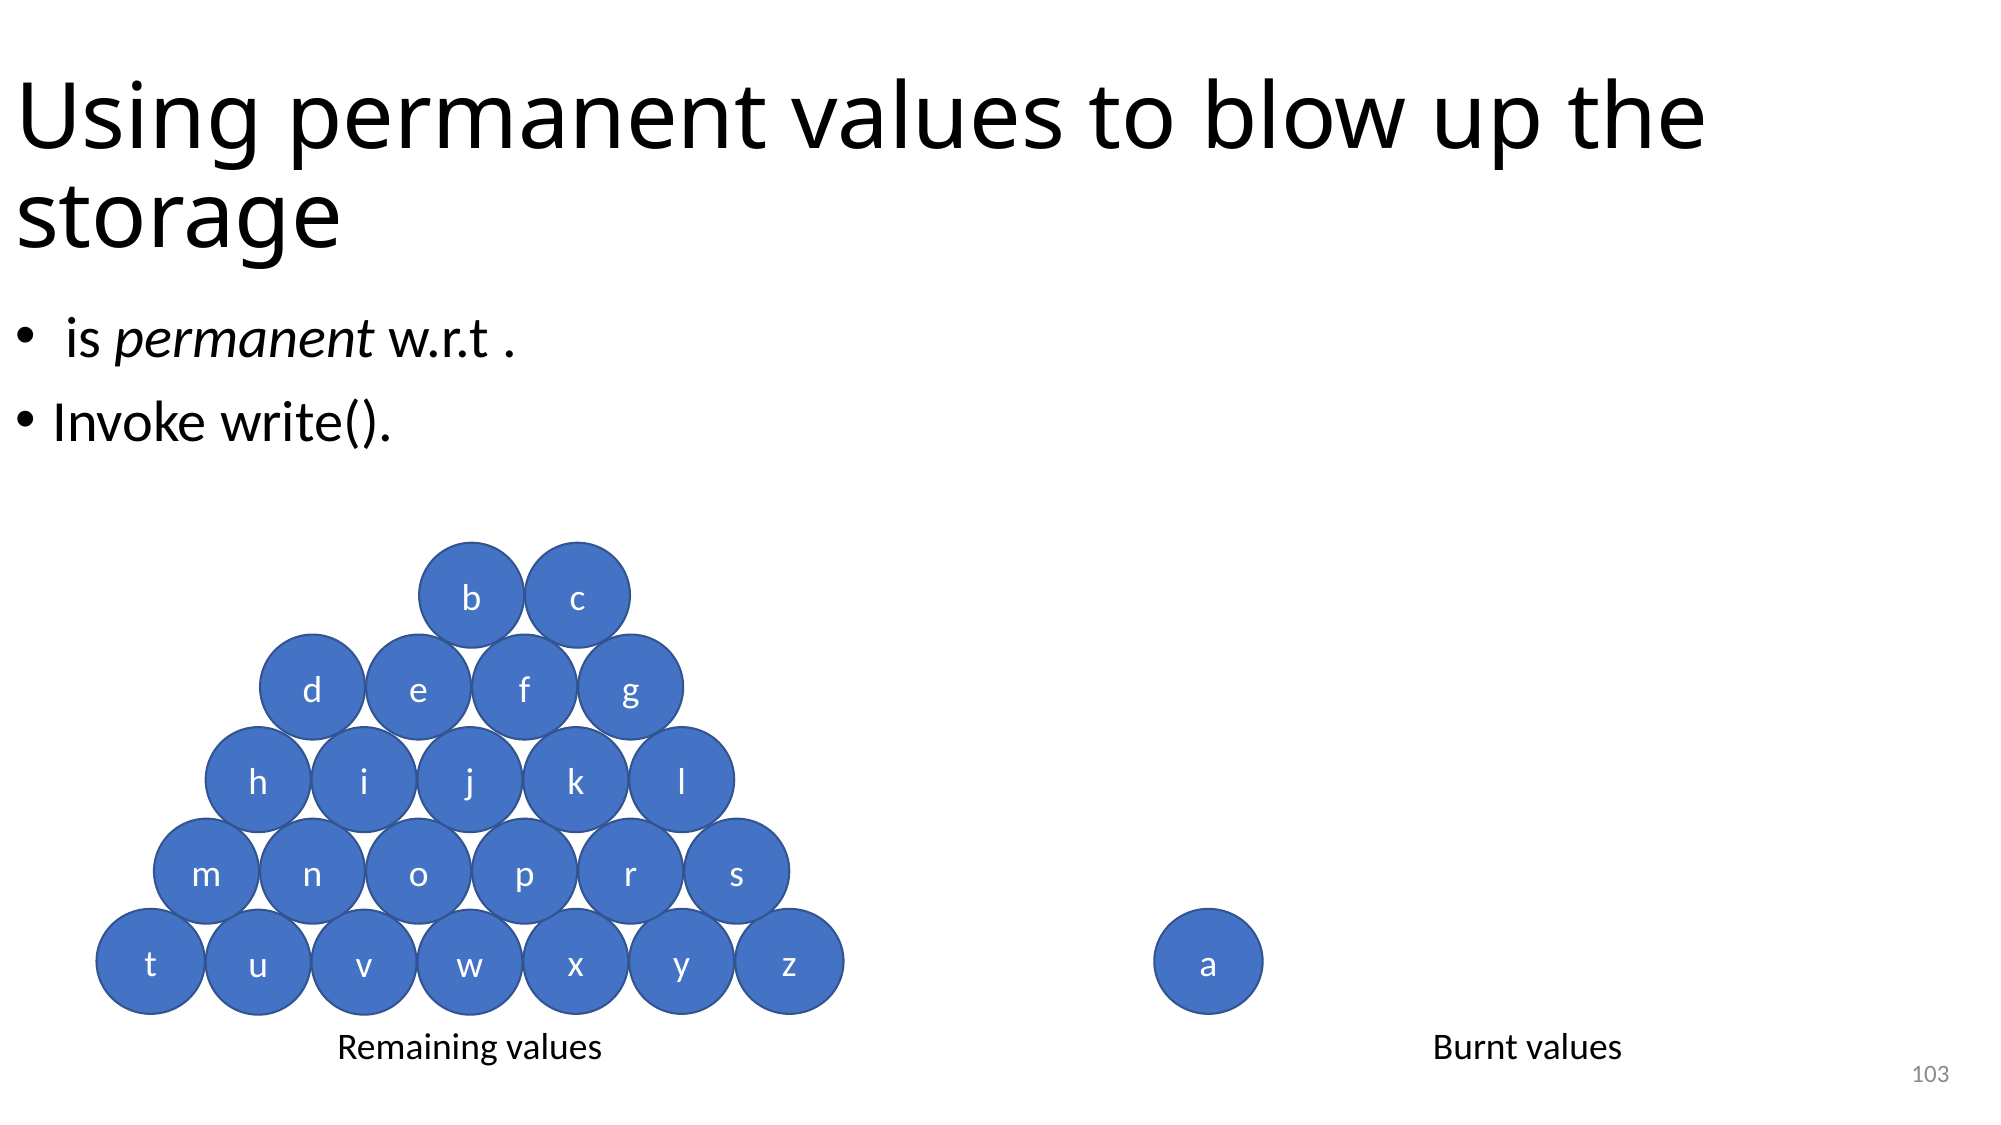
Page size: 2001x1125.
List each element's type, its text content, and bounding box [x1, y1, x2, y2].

title Using permanent values to blow up the storage [0, 59, 2000, 278]
text_box Remaining values [319, 1015, 621, 1075]
slide_number 103 [1514, 1042, 1965, 1103]
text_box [96, 542, 844, 1015]
text_box Burnt values [1377, 1014, 1679, 1075]
text_box a [1153, 907, 1264, 1015]
